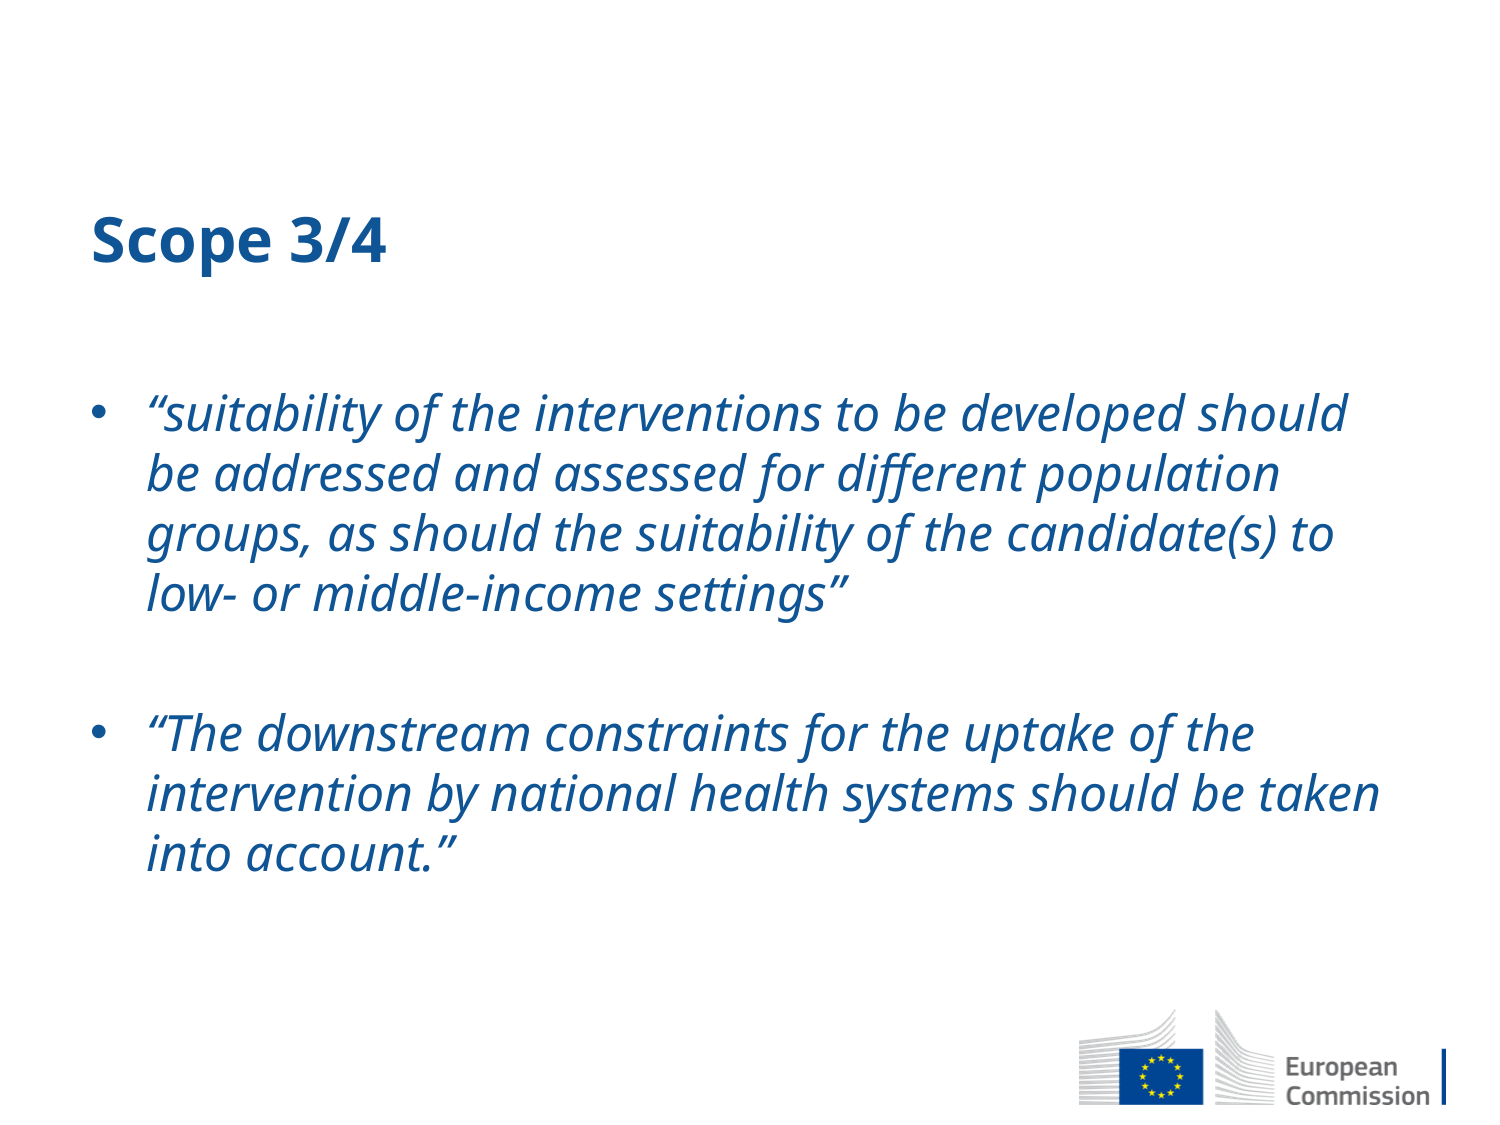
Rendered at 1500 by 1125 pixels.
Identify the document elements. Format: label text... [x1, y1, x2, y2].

picture [1078, 1008, 1447, 1106]
list “suitability of the interventions to be developed should be addressed and assessed for different population groups, as should the suitability of the candidate(s) to low- or middle-income settings” “The downstream constraints for the uptake of the intervention by national health systems should be taken into account.” [74, 373, 1426, 970]
title Scope 3/4 [76, 160, 1428, 315]
